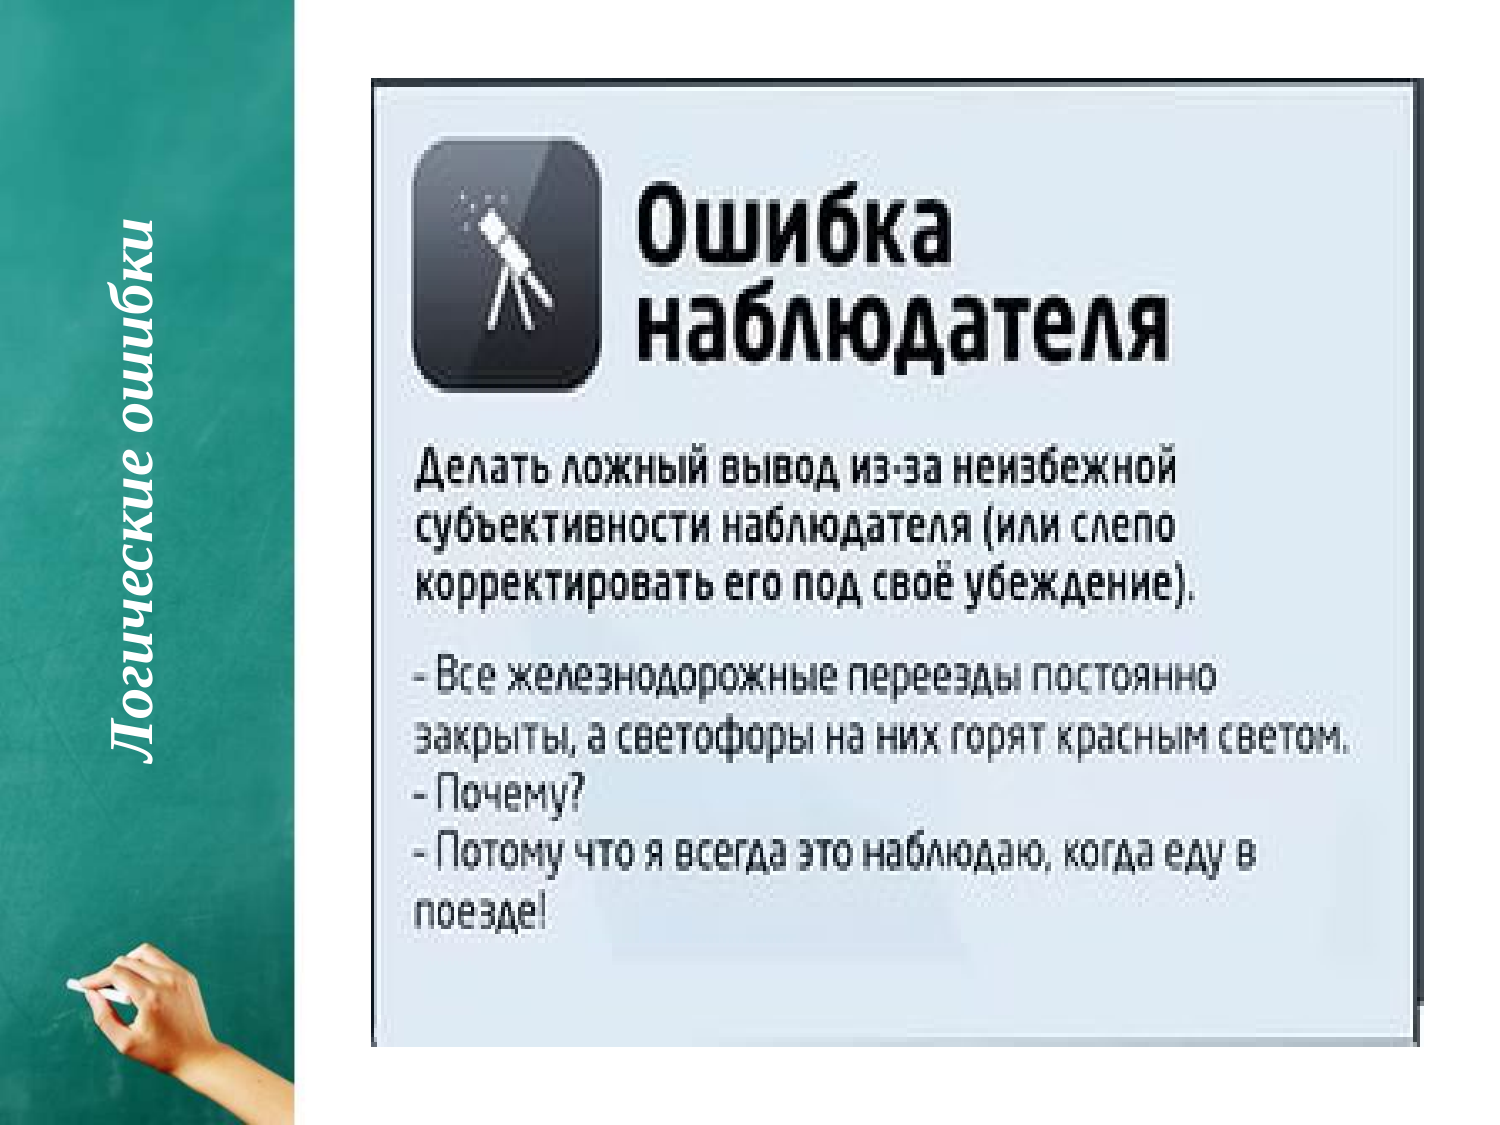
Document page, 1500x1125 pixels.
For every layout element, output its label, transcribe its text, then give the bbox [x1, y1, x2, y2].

text_box Логические ошибки [82, 207, 189, 773]
picture [0, 0, 1500, 1125]
